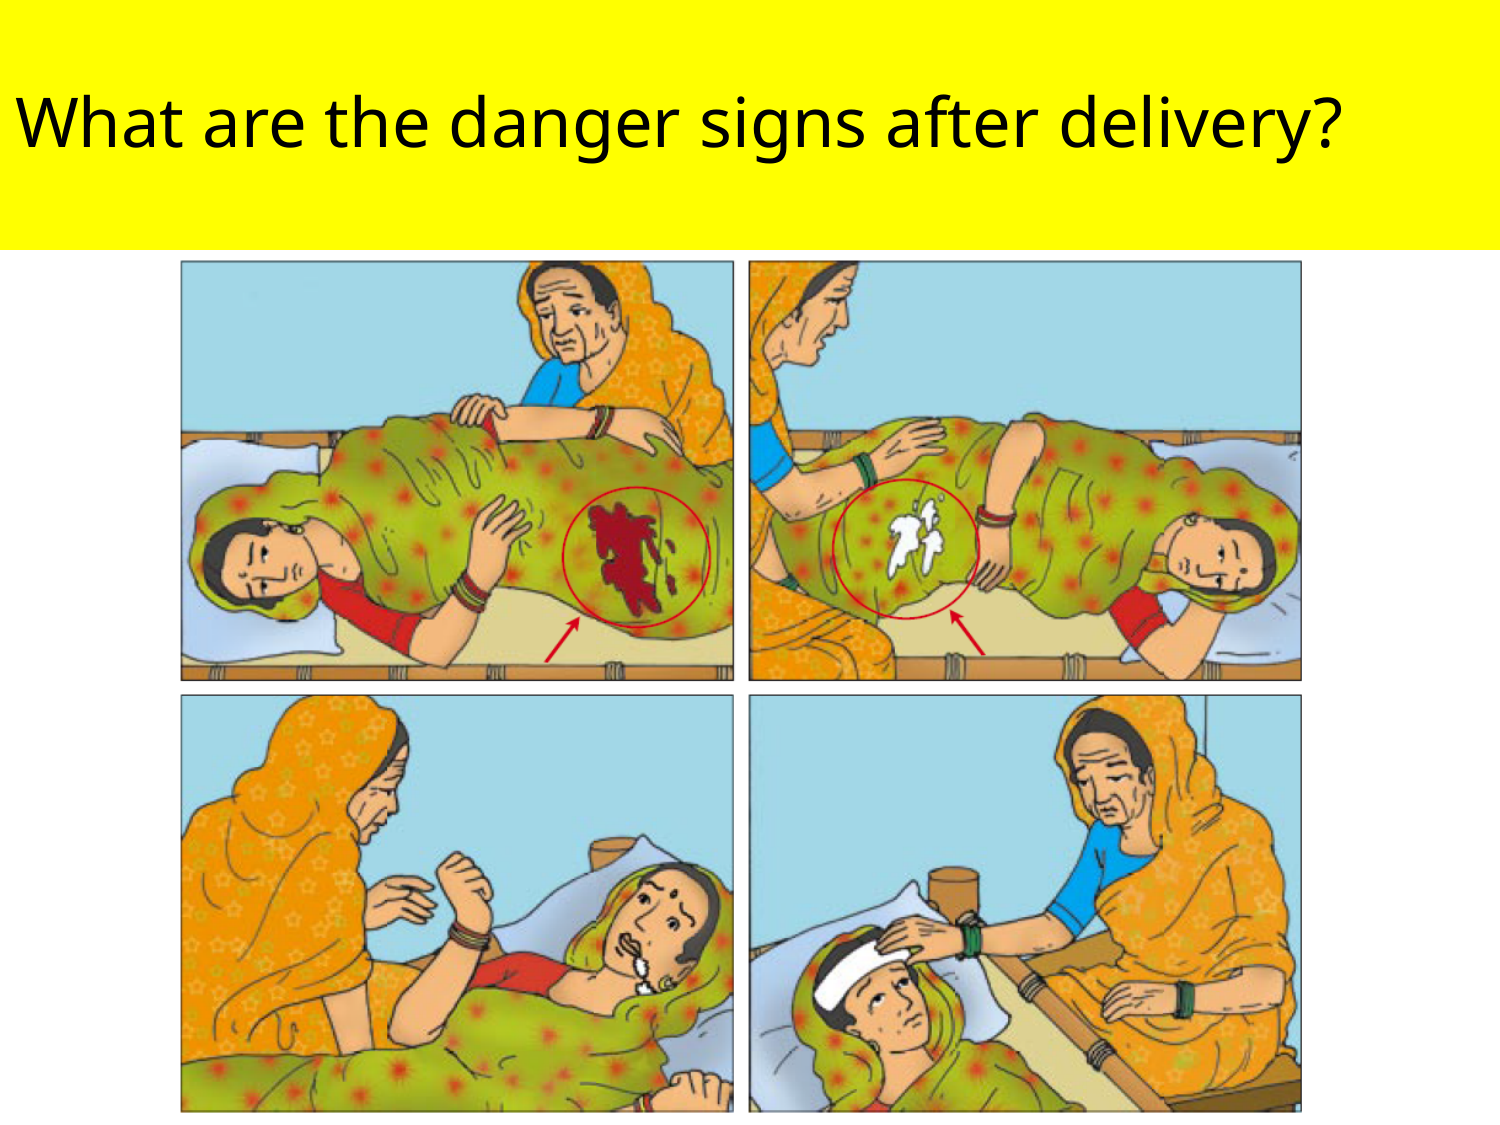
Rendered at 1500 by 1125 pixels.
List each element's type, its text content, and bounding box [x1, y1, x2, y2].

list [149, 252, 1313, 1125]
title What are the danger signs after delivery? [0, 0, 1500, 250]
